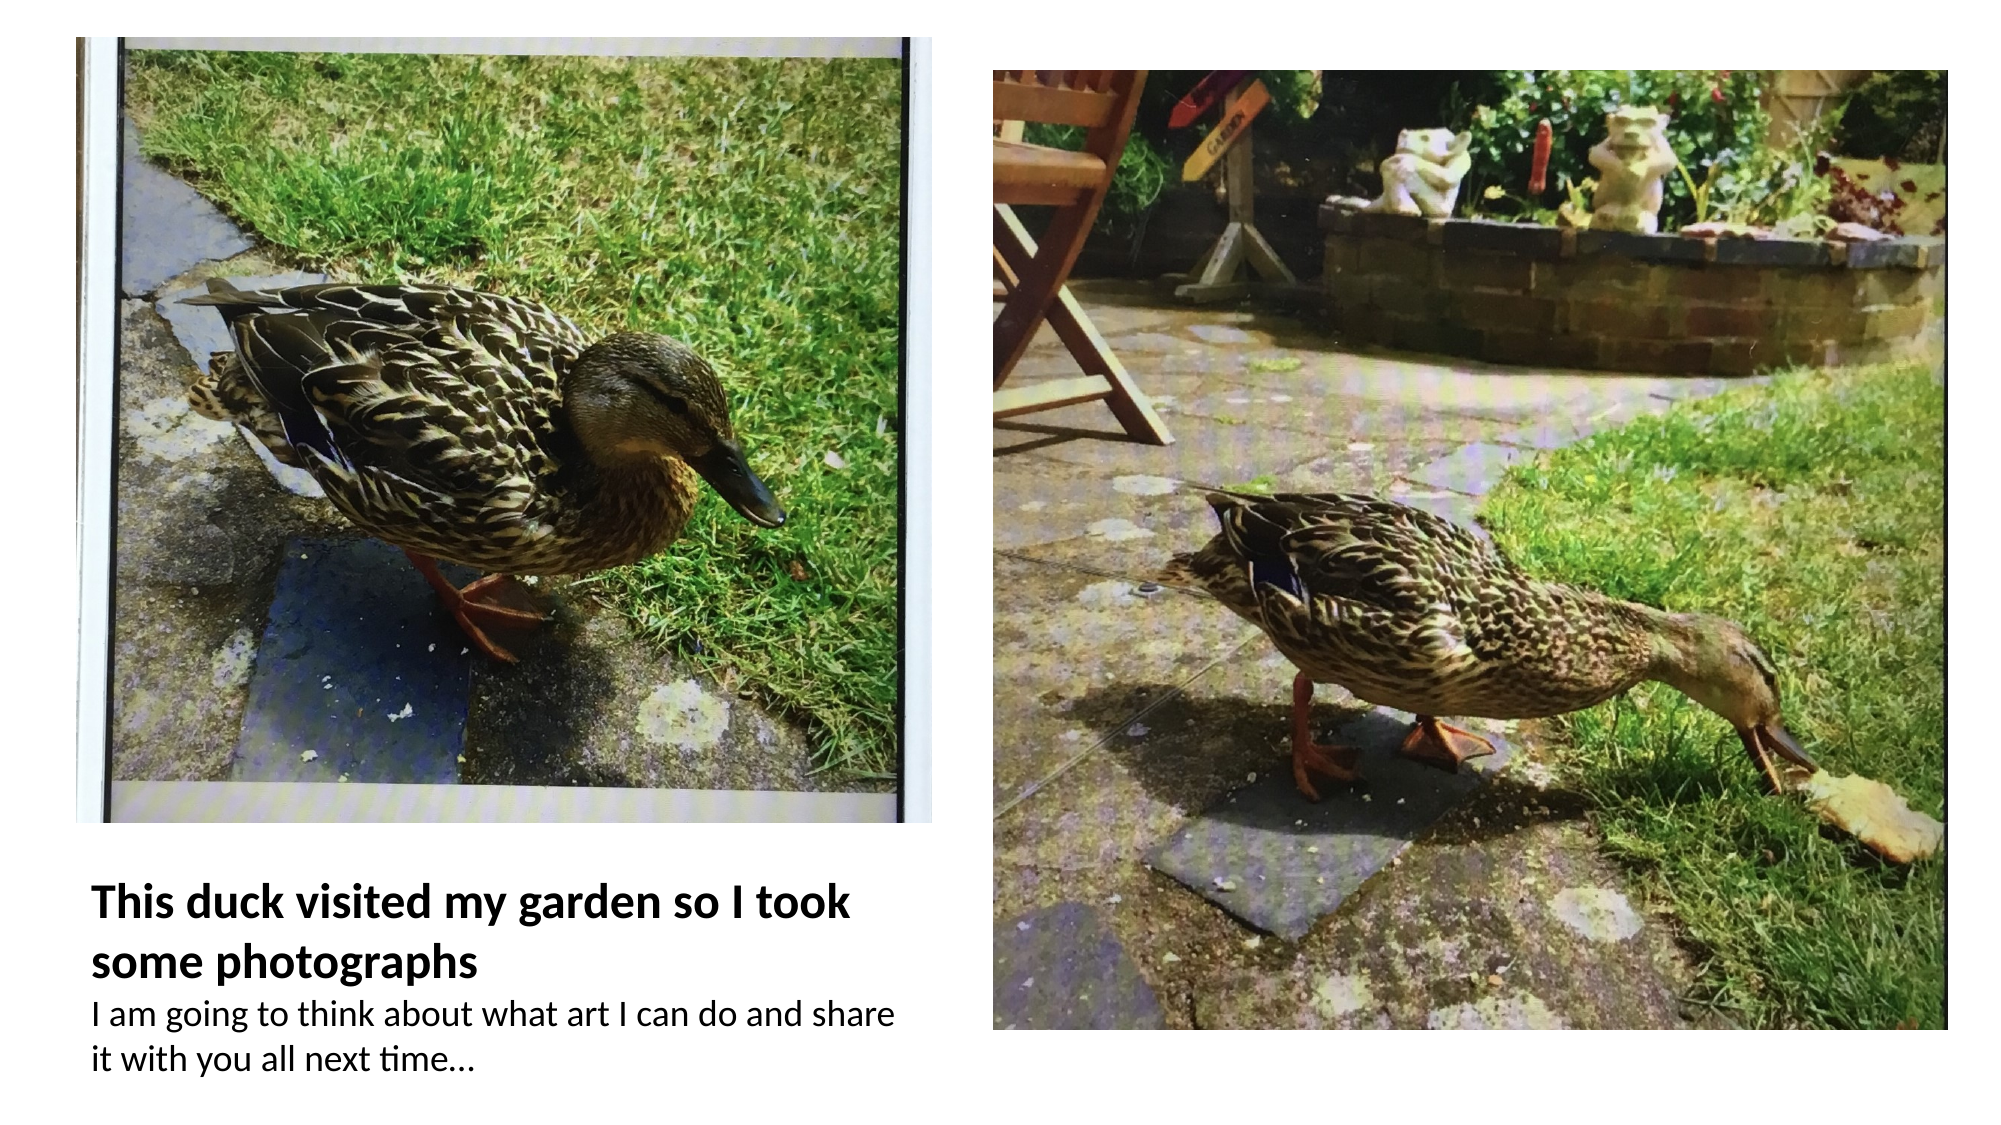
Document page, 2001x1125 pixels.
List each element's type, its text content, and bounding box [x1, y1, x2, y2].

text_box This duck visited my garden so I took some photographs I am going to think about what art I can do and share it with you all next time… [76, 861, 932, 1086]
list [76, 37, 932, 824]
picture [992, 70, 1948, 1030]
